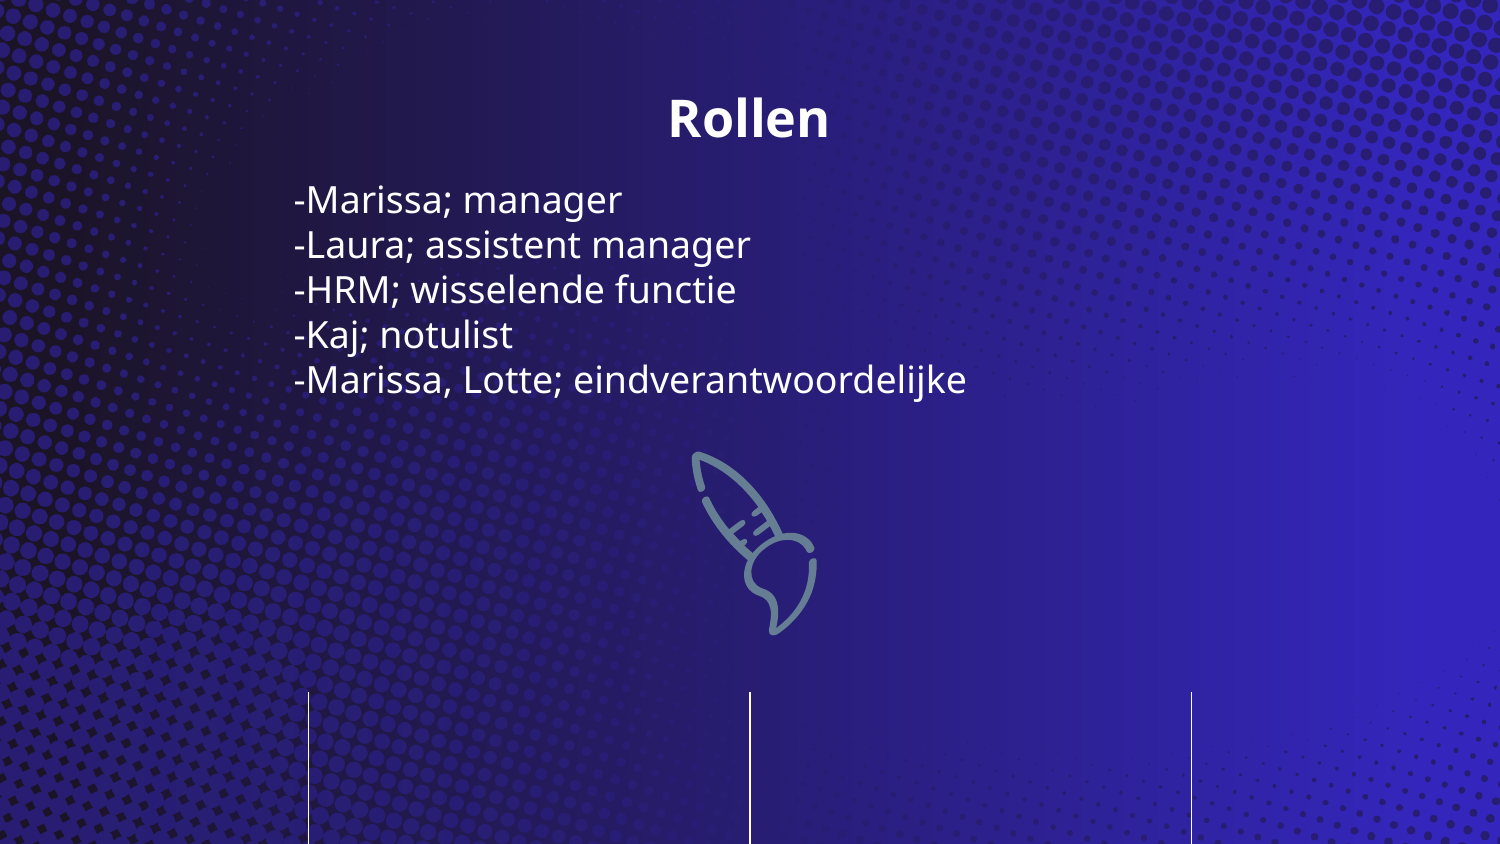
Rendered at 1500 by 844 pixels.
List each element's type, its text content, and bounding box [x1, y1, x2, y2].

text_box -Marissa; manager -Laura; assistent manager -HRM; wisselende functie -Kaj; notulist -Marissa, Lotte; eindverantwoordelijke [278, 169, 1411, 409]
picture [0, 0, 1500, 844]
text_box [691, 451, 817, 636]
title Rollen [116, 81, 1383, 152]
